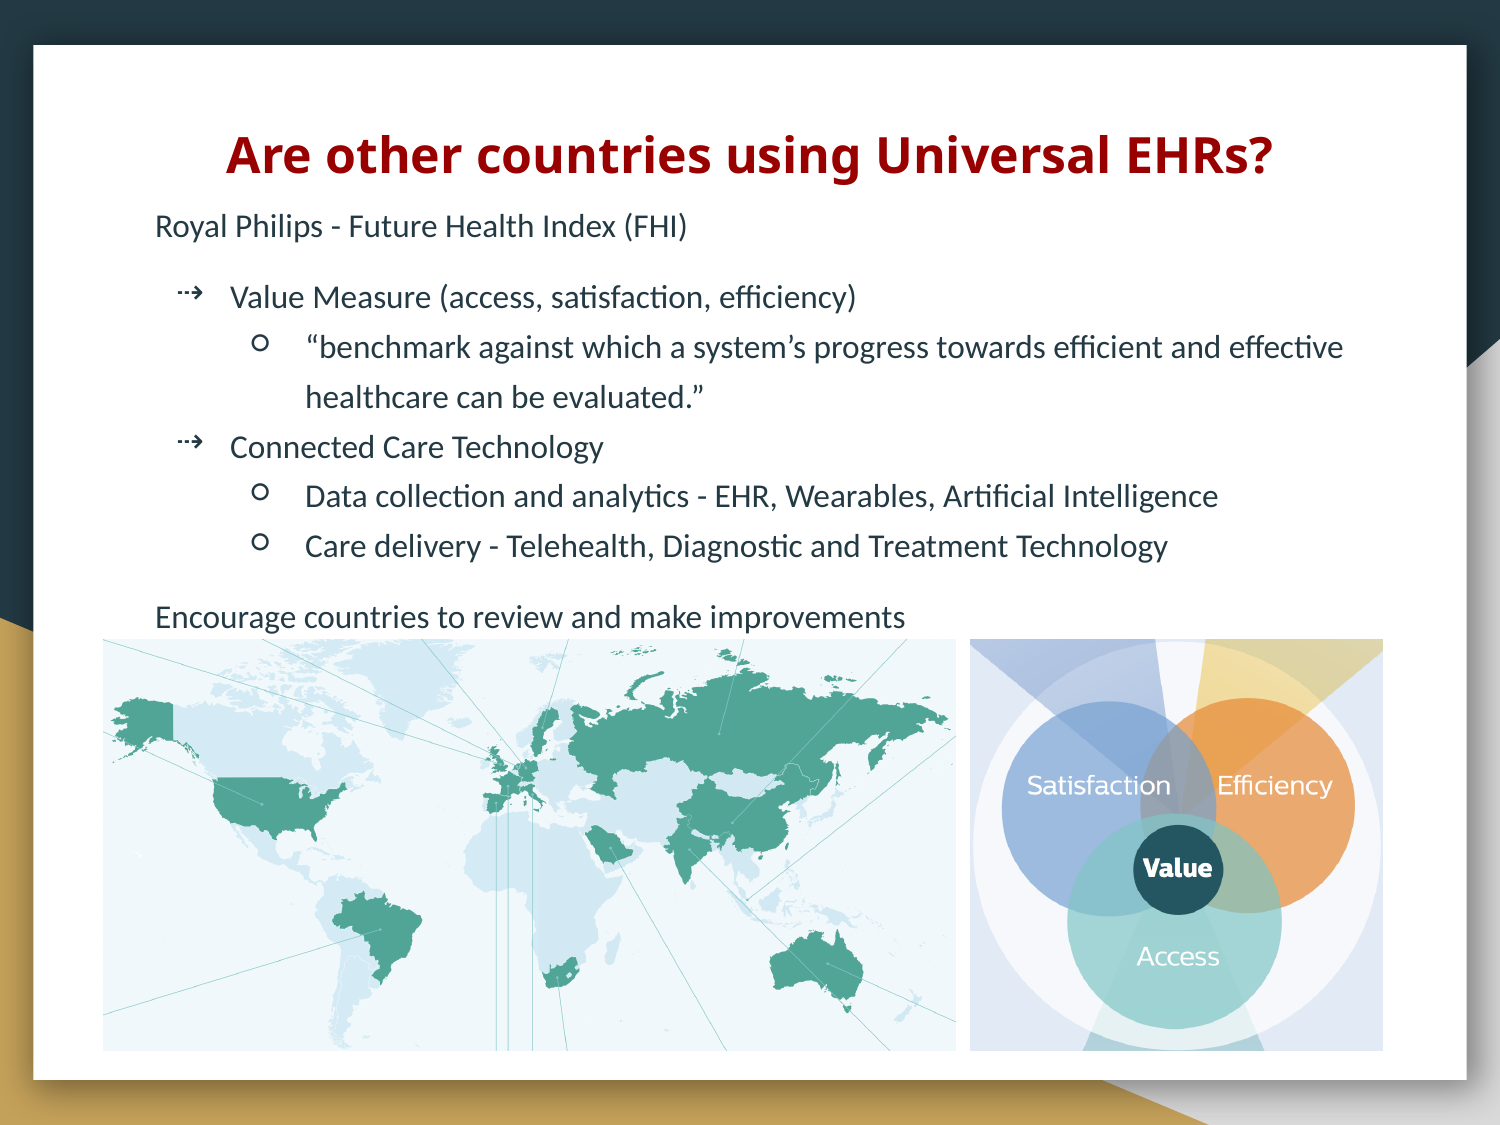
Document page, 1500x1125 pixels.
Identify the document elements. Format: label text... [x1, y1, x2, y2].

picture [970, 639, 1384, 1051]
text_box [0, 1050, 1489, 1125]
list Royal Philips - Future Health Index (FHI) Value Measure (access, satisfaction, efficiency) “benchmark against which a system’s progress towards efficient and effective healthcare can be evaluated.” Connected Care Technology Data collection and analytics - EHR, Wearables, Artificial Intelligence Care delivery - Telehealth, Diagnostic and Treatment Technology Encourage countries to review and make improvements [140, 183, 1383, 1050]
picture [103, 639, 956, 1051]
title Are other countries using Universal EHRs? [51, 99, 1449, 229]
